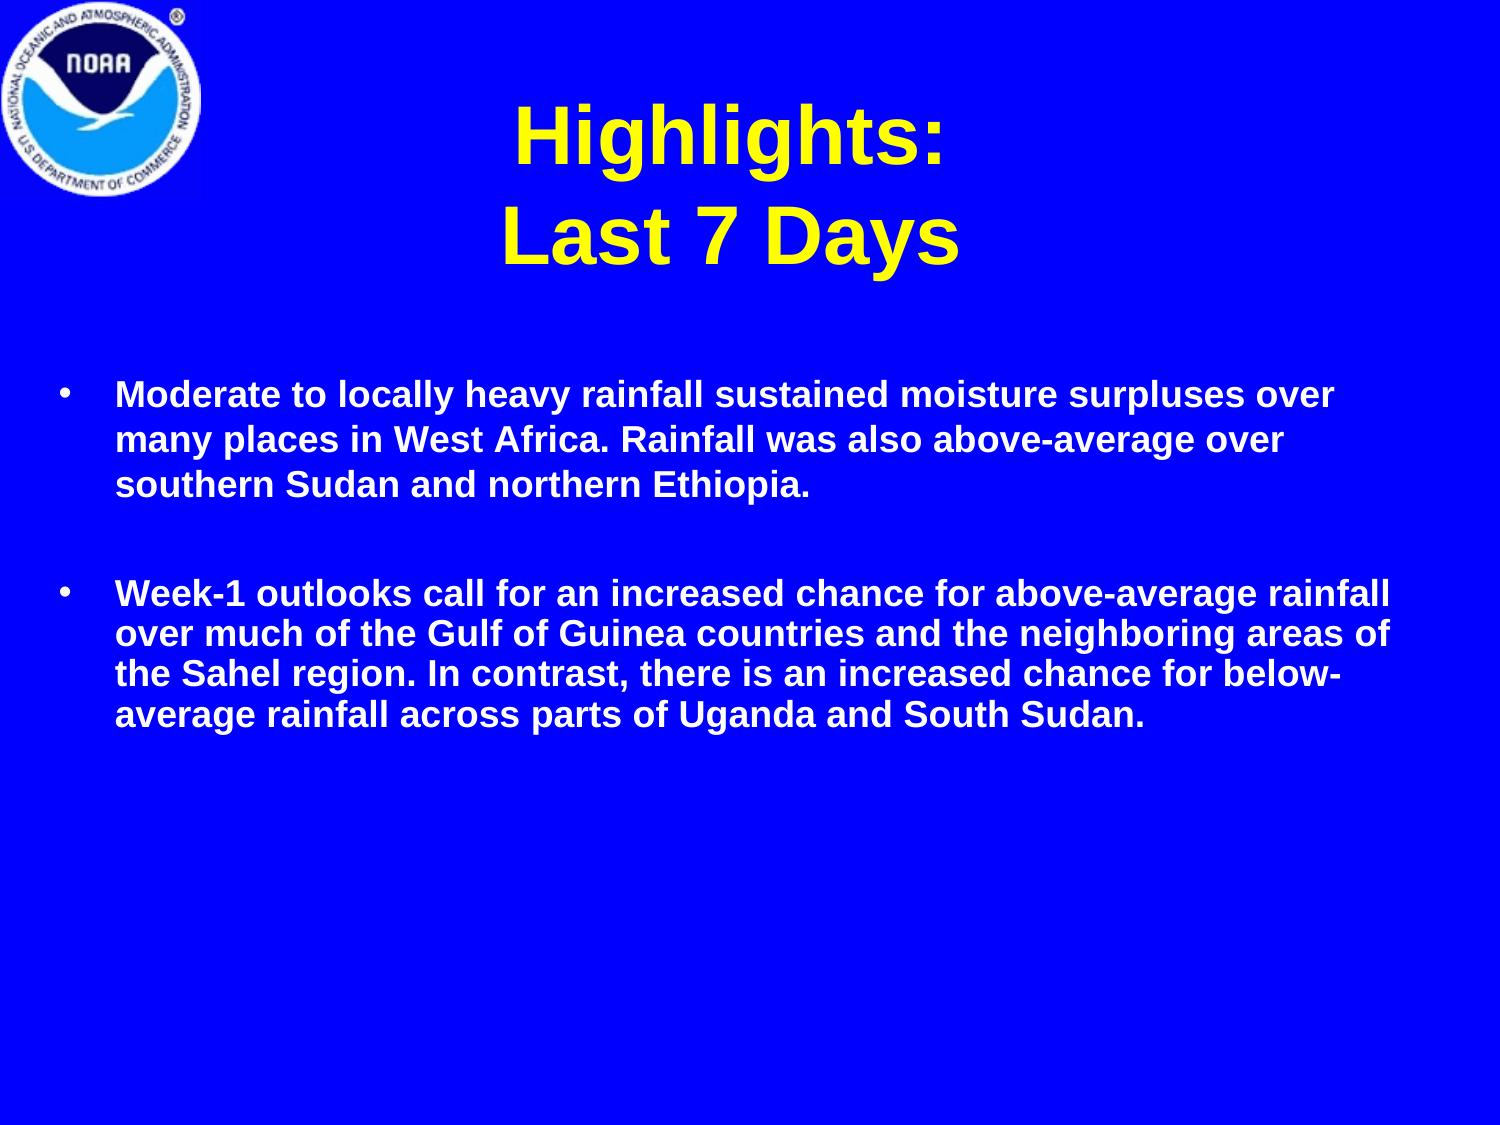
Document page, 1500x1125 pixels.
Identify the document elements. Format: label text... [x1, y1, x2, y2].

text_box Moderate to locally heavy rainfall sustained moisture surpluses over many places in West Africa. Rainfall was also above-average over southern Sudan and northern Ethiopia. Week-1 outlooks call for an increased chance for above-average rainfall over much of the Gulf of Guinea countries and the neighboring areas of the Sahel region. In contrast, there is an increased chance for below-average rainfall across parts of Uganda and South Sudan. [43, 362, 1432, 1063]
title Highlights: Last 7 Days [137, 87, 1325, 275]
picture [0, 0, 200, 200]
